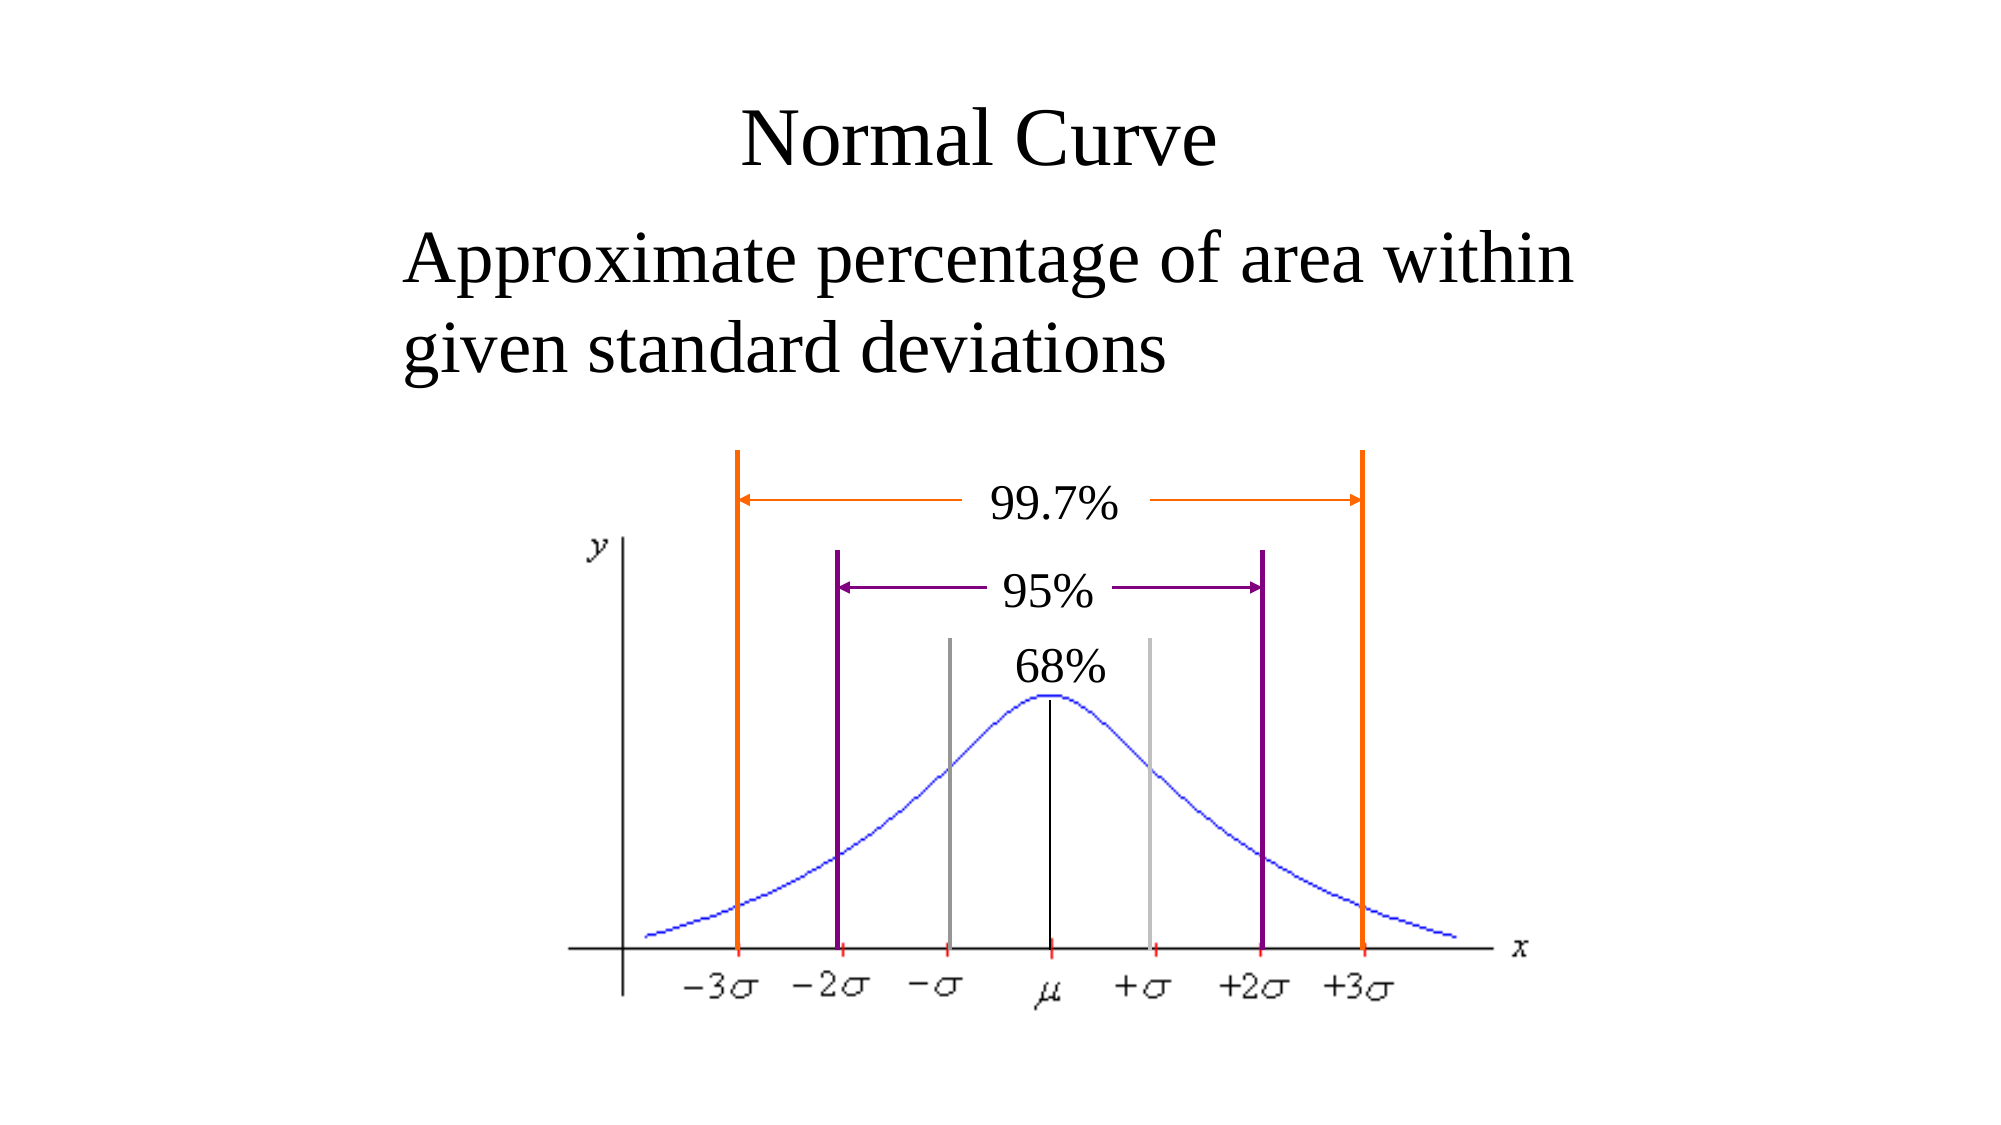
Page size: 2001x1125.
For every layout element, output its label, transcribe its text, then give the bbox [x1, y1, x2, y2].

picture [562, 512, 1543, 1021]
text_box 99.7% [975, 462, 1163, 512]
text_box Approximate percentage of area within given standard deviations [387, 200, 1650, 396]
text_box Normal Curve [725, 75, 1300, 191]
